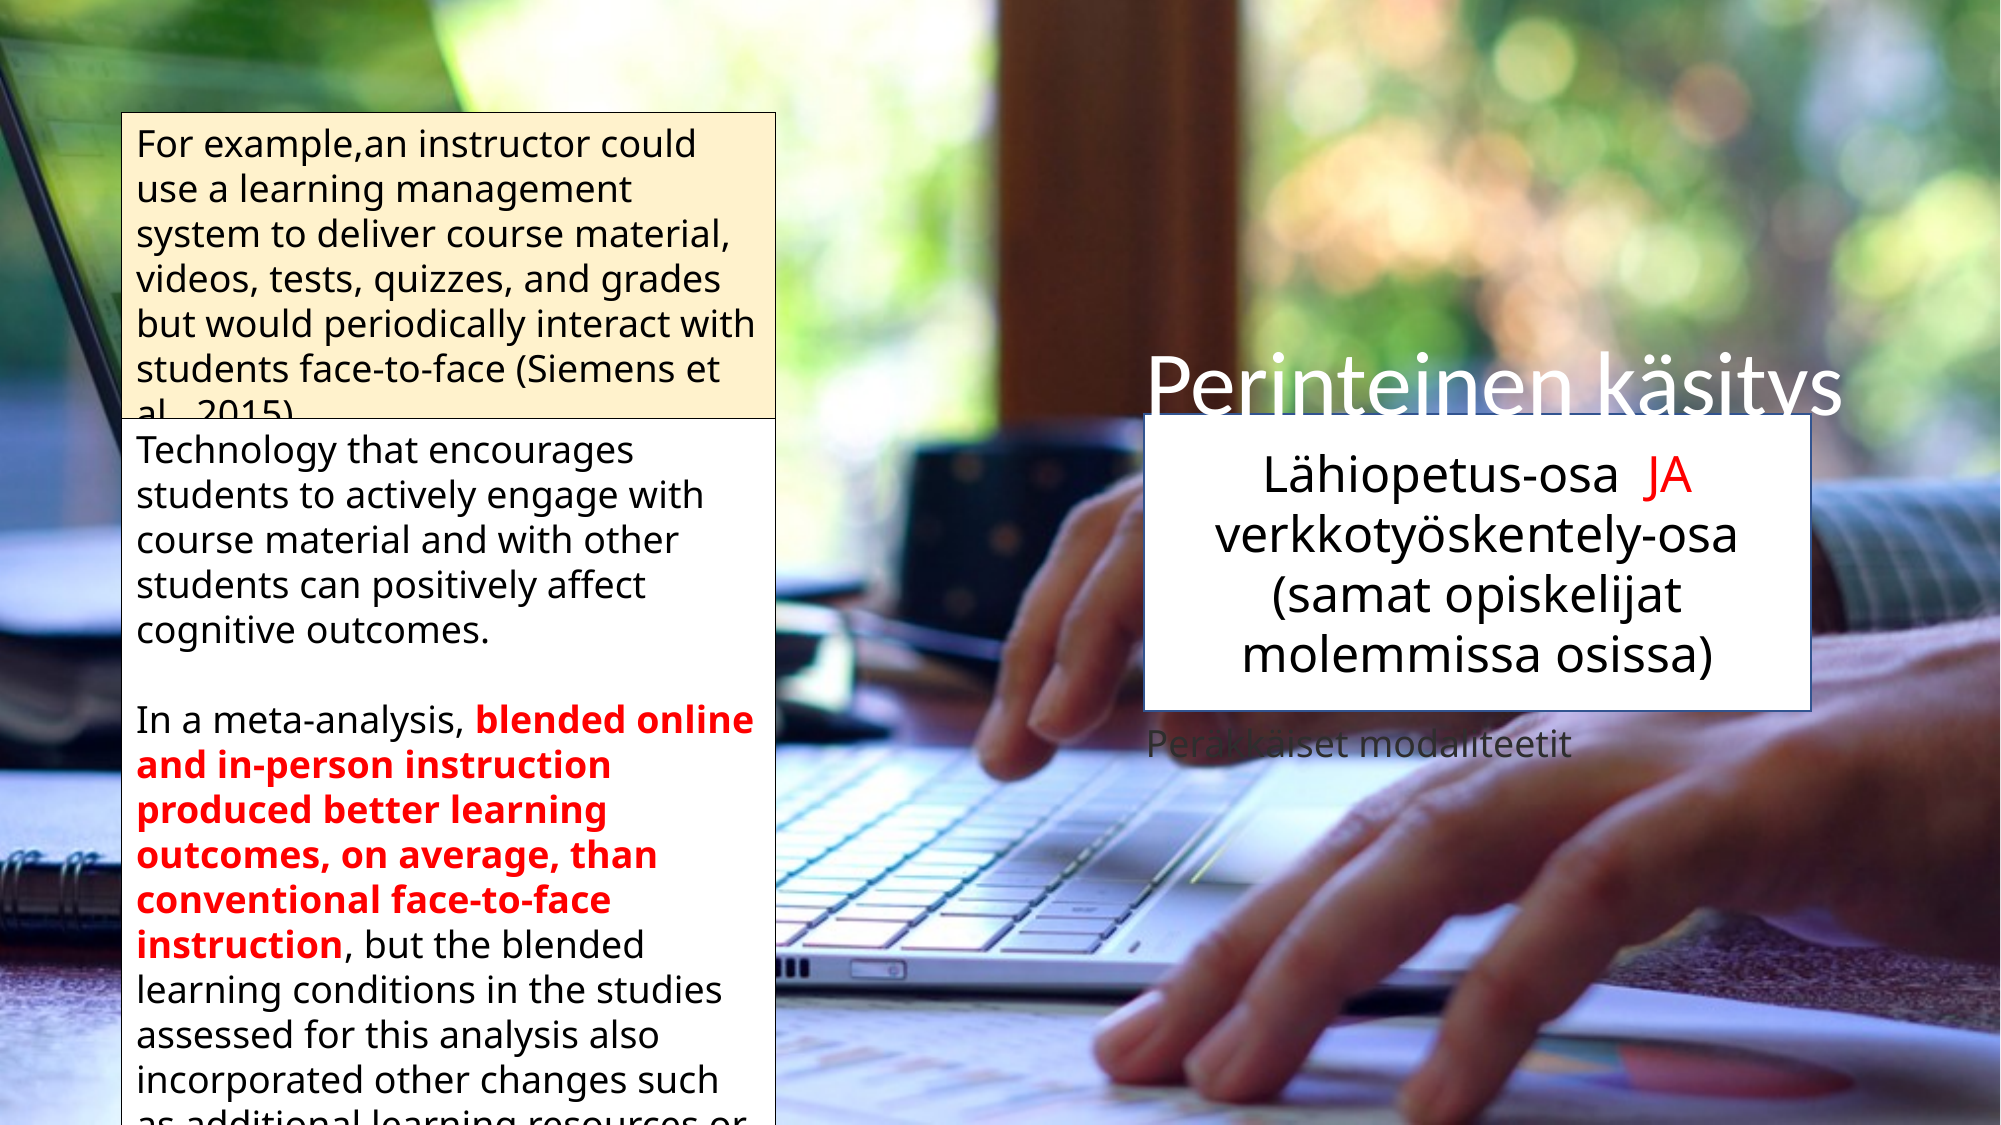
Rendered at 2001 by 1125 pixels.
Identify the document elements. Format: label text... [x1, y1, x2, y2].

picture [0, 0, 2001, 1125]
text_box Peräkkäiset modaliteetit [1130, 712, 1661, 773]
text_box Technology that encourages students to actively engage with course material and with other students can positively affect cognitive outcomes. In a meta-analysis, blended online and in-person instruction produced better learning outcomes, on average, than conventional face-to-face instruction, but the blended learning conditions in the studies assessed for this analysis also incorporated other changes such as additional learning resources or more time for learning (Means et al., 2013). [121, 418, 776, 1125]
text_box For example,an instructor could use a learning management system to deliver course material, videos, tests, quizzes, and grades but would periodically interact with students face-to-face (Siemens et al., 2015). [121, 112, 776, 418]
text_box Perinteinen käsitys [1130, 316, 1948, 442]
text_box Lähiopetus-osa JA verkkotyöskentely-osa (samat opiskelijat molemmissa osissa) [1143, 442, 1812, 712]
